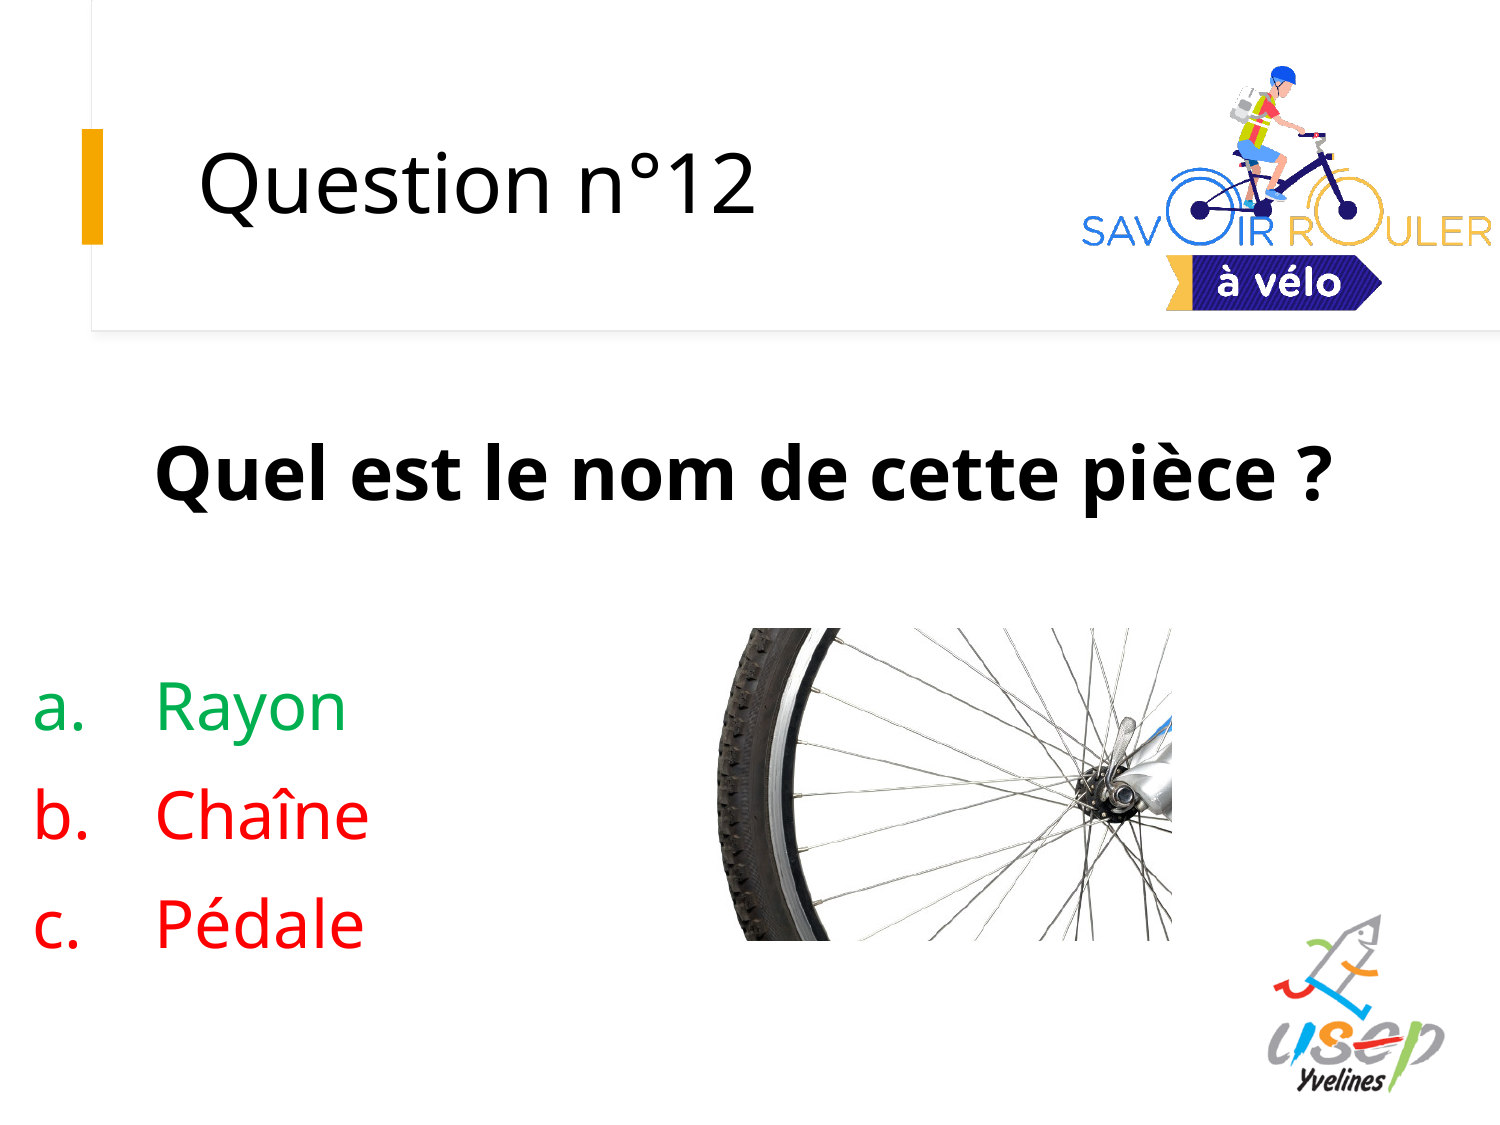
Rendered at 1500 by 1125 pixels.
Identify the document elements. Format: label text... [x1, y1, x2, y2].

picture [1240, 899, 1471, 1119]
picture [702, 628, 1172, 941]
title Question n°12 [183, 90, 1057, 284]
picture [1057, 58, 1500, 315]
list Quel est le nom de cette pièce ? Rayon Chaîne Pédale [17, 408, 1471, 1015]
